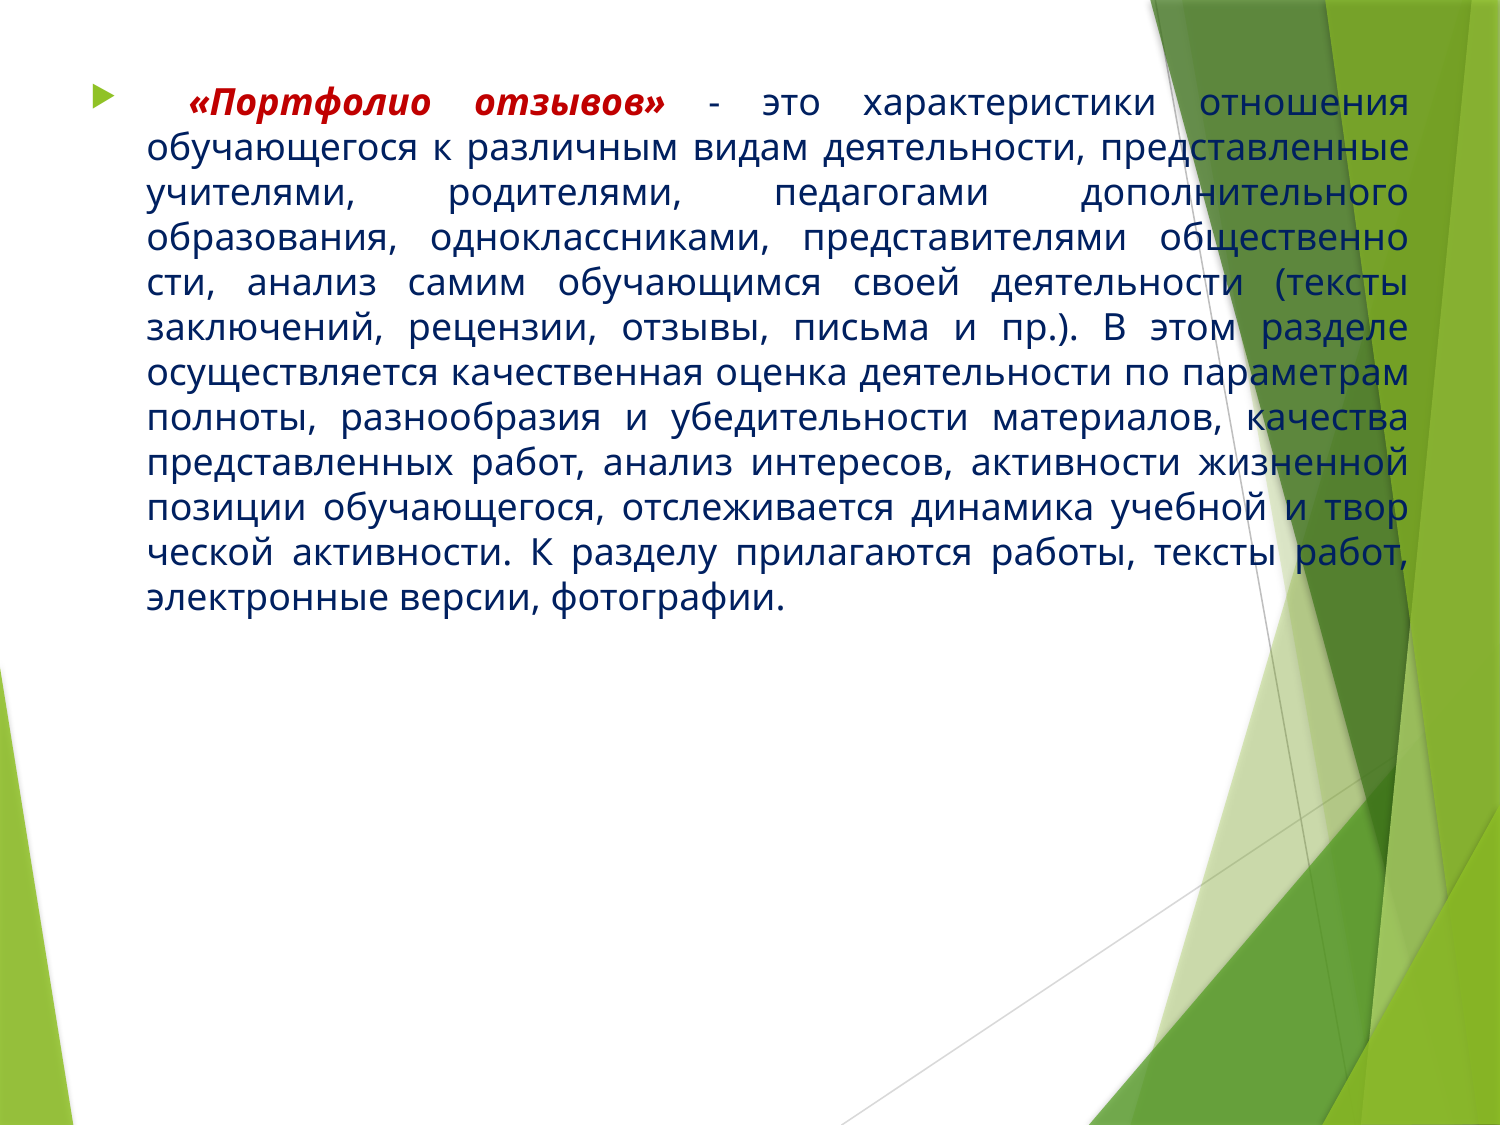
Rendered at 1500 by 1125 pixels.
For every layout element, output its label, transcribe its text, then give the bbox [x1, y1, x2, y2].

list «Портфолио отзывов» - это характеристики отноше­ния обучающегося к различным видам деятельности, представ­ленные учителями, родителями, педагогами дополнительного образования, одноклассниками, представителями общественно­сти, анализ самим обучающимся своей деятельности (тексты заключений, рецензии, отзывы, письма и пр.). В этом разделе осуществляется качественная оценка деятельности по парамет­рам полноты, разнообразия и убедительности материалов, качества представленных работ, анализ интересов, активности жизненной позиции обучающегося, отслеживается динамика учебной и твор­ческой активности. К разделу прилагаются работы, тексты работ, электронные версии, фотографии. [75, 70, 1425, 1079]
